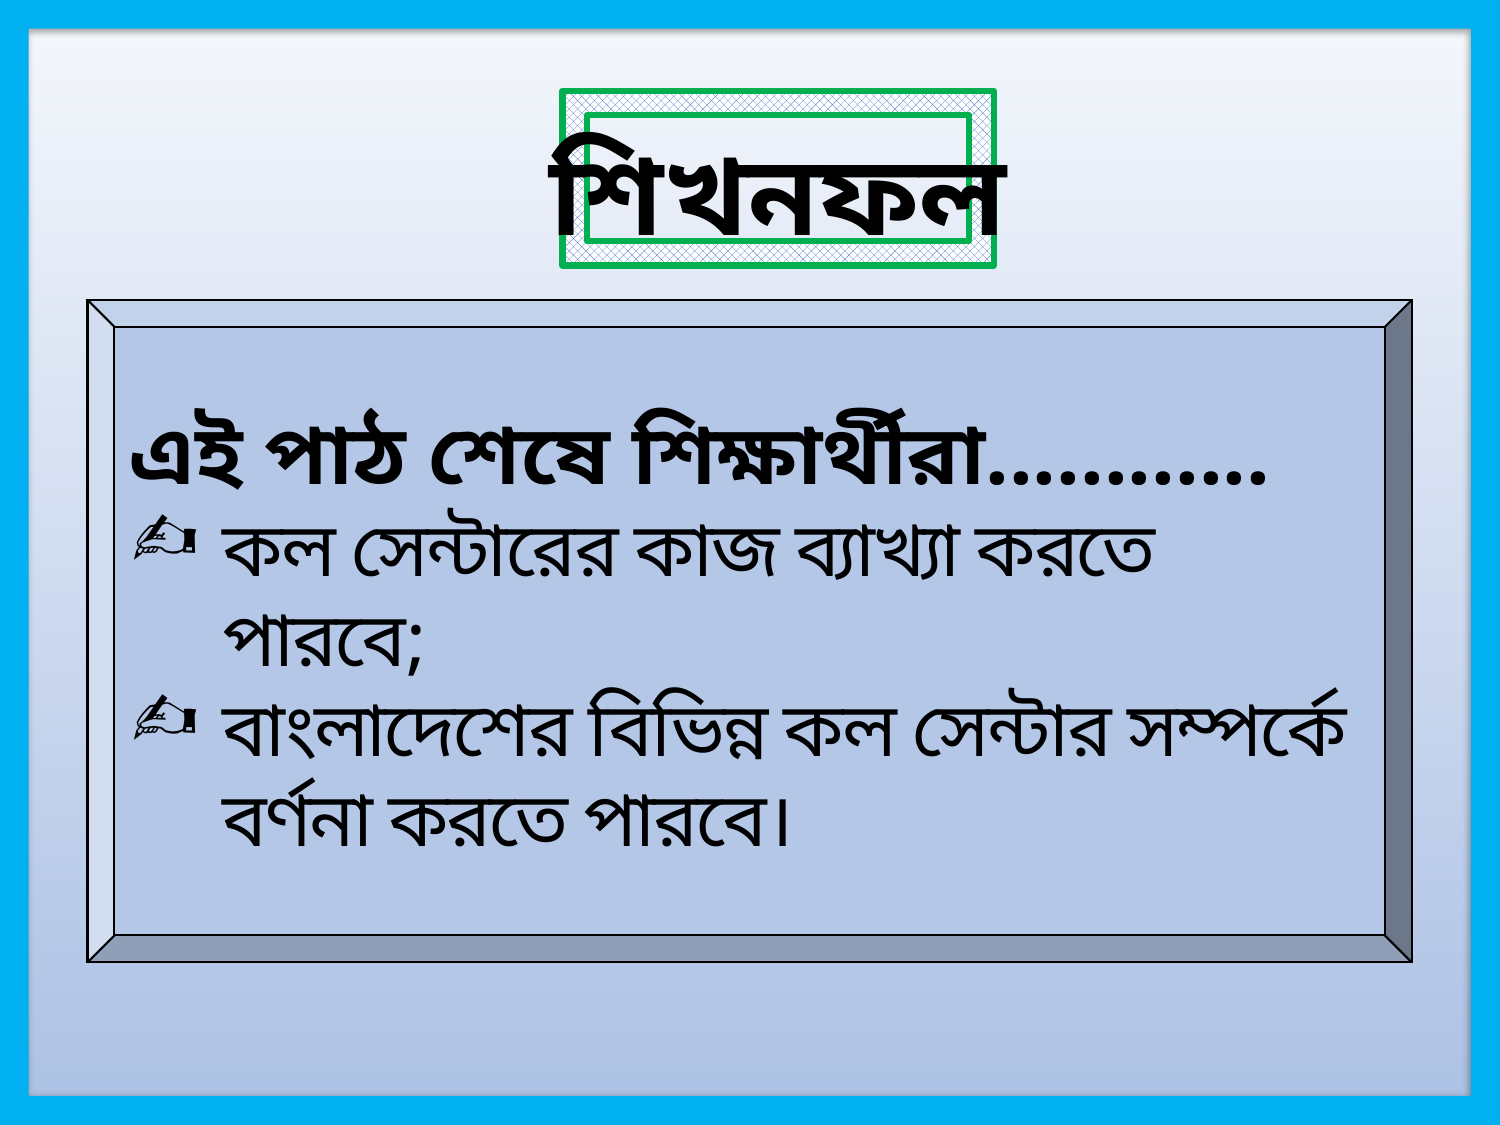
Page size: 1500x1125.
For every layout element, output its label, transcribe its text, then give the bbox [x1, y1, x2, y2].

text_box এই পাঠ শেষে শিক্ষার্থীরা............ কল সেন্টারের কাজ ব্যাখ্যা করতে পারবে; বাংলাদেশের বিভিন্ন কল সেন্টার সম্পর্কে বর্ণনা করতে পারবে। [86, 299, 1413, 964]
text_box শিখনফল [562, 90, 994, 266]
